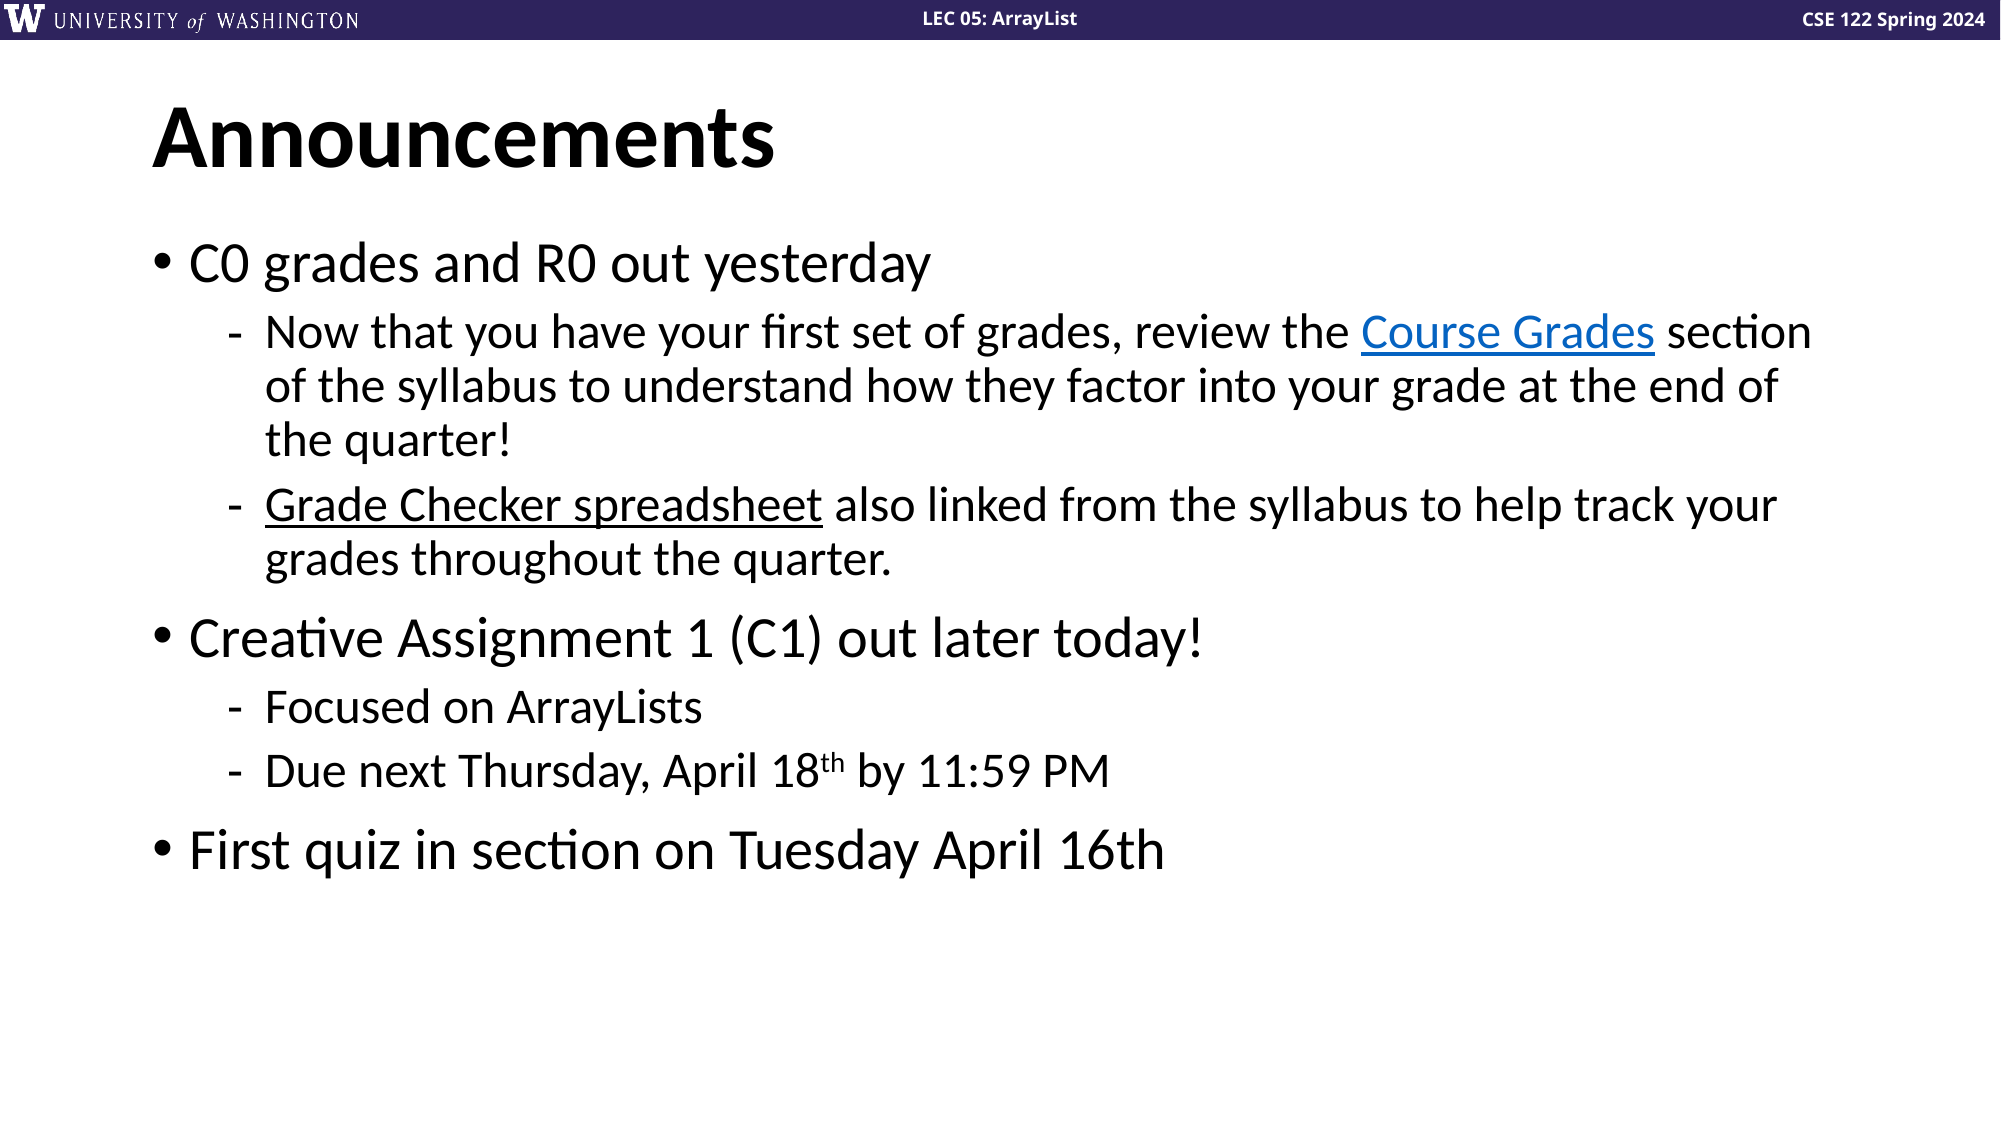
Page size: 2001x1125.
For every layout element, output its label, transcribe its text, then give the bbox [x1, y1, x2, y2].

picture [4, 4, 358, 33]
title Announcements [137, 74, 1863, 200]
list C0 grades and R0 out yesterday Now that you have your first set of grades, review the Course Grades section of the syllabus to understand how they factor into your grade at the end of the quarter! Grade Checker spreadsheet also linked from the syllabus to help track your grades throughout the quarter. Creative Assignment 1 (C1) out later today! Focused on ArrayLists Due next Thursday, April 18th by 11:59 PM First quiz in section on Tuesday April 16th [137, 224, 1863, 1014]
